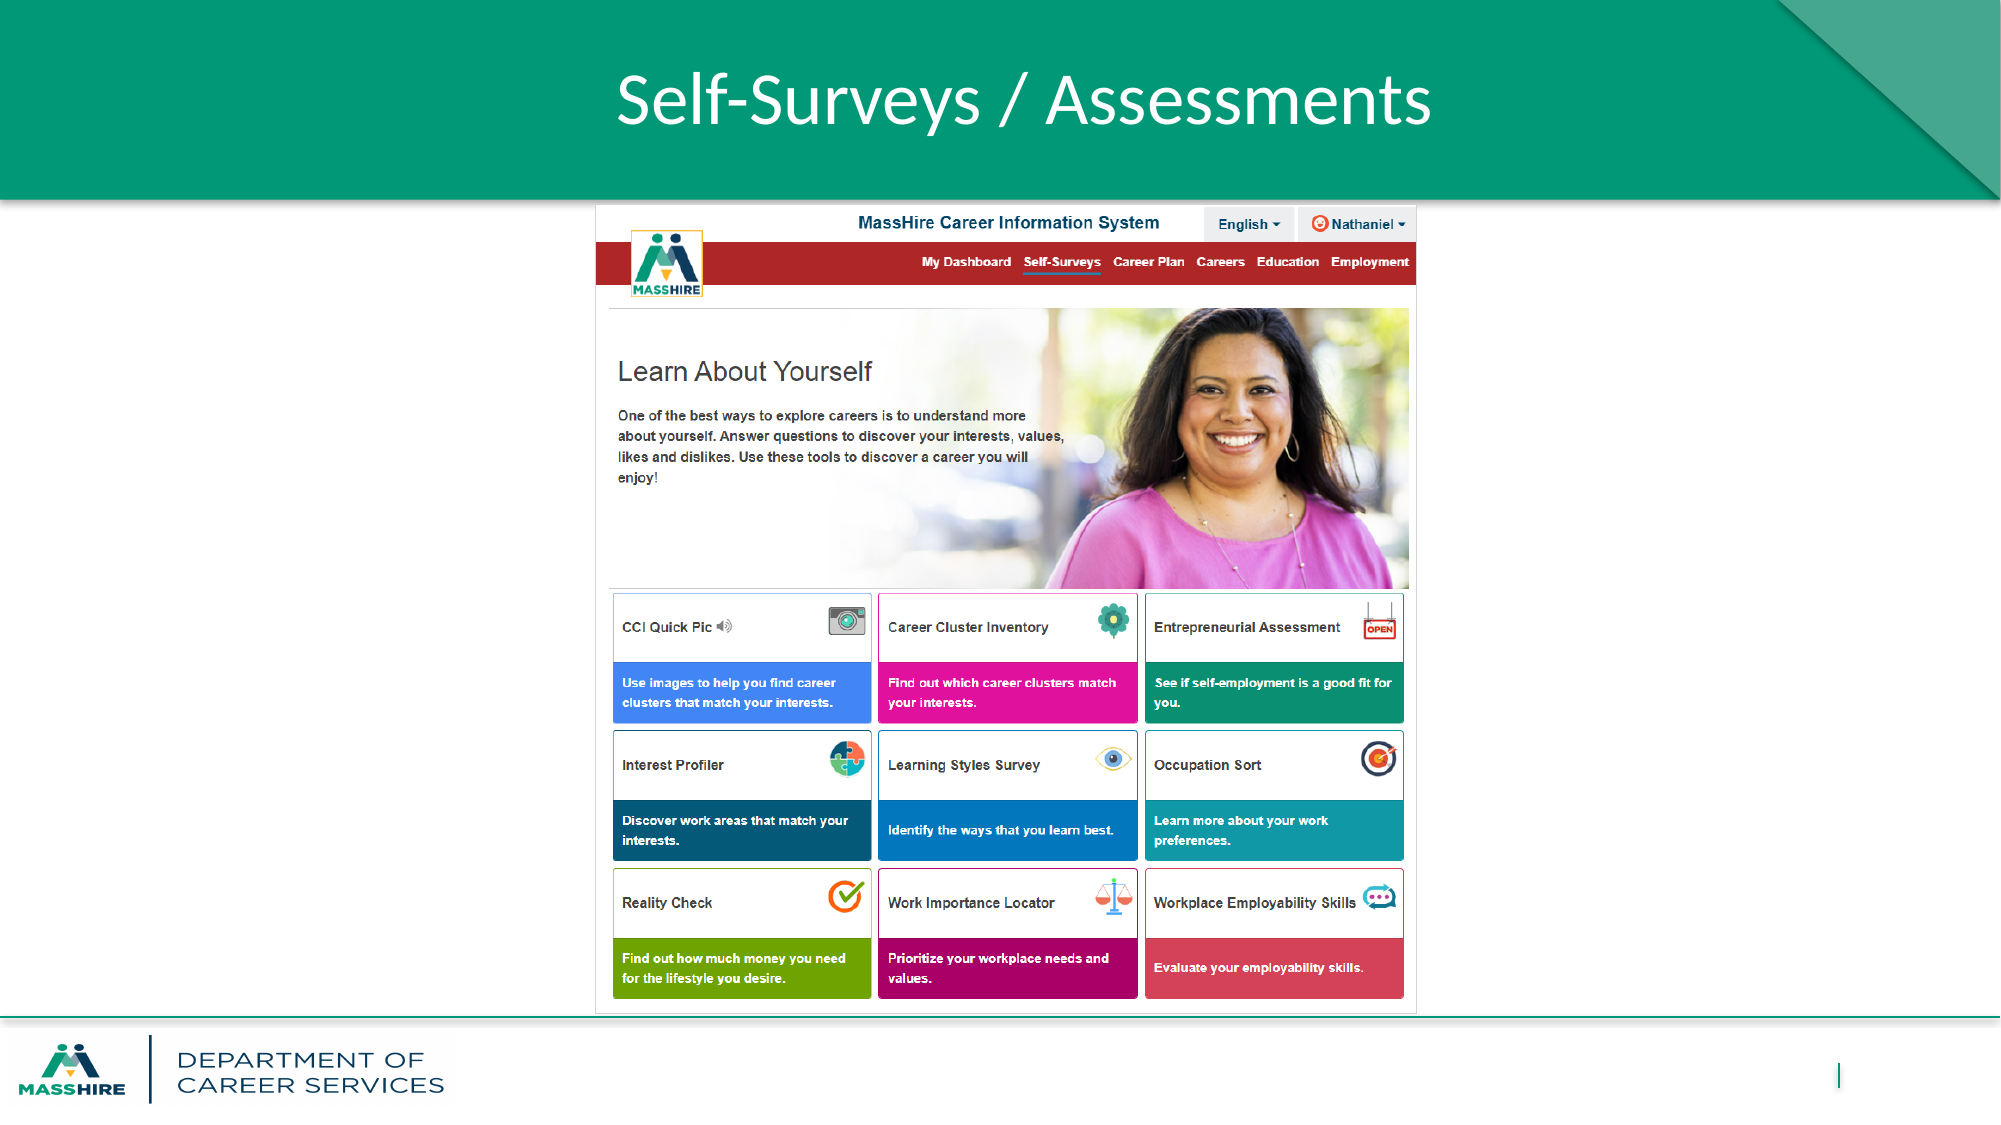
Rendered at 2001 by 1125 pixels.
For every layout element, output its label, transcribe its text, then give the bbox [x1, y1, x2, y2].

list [595, 204, 1417, 1014]
title Self-Surveys / Assessments [245, 22, 1805, 178]
picture [8, 1031, 455, 1109]
